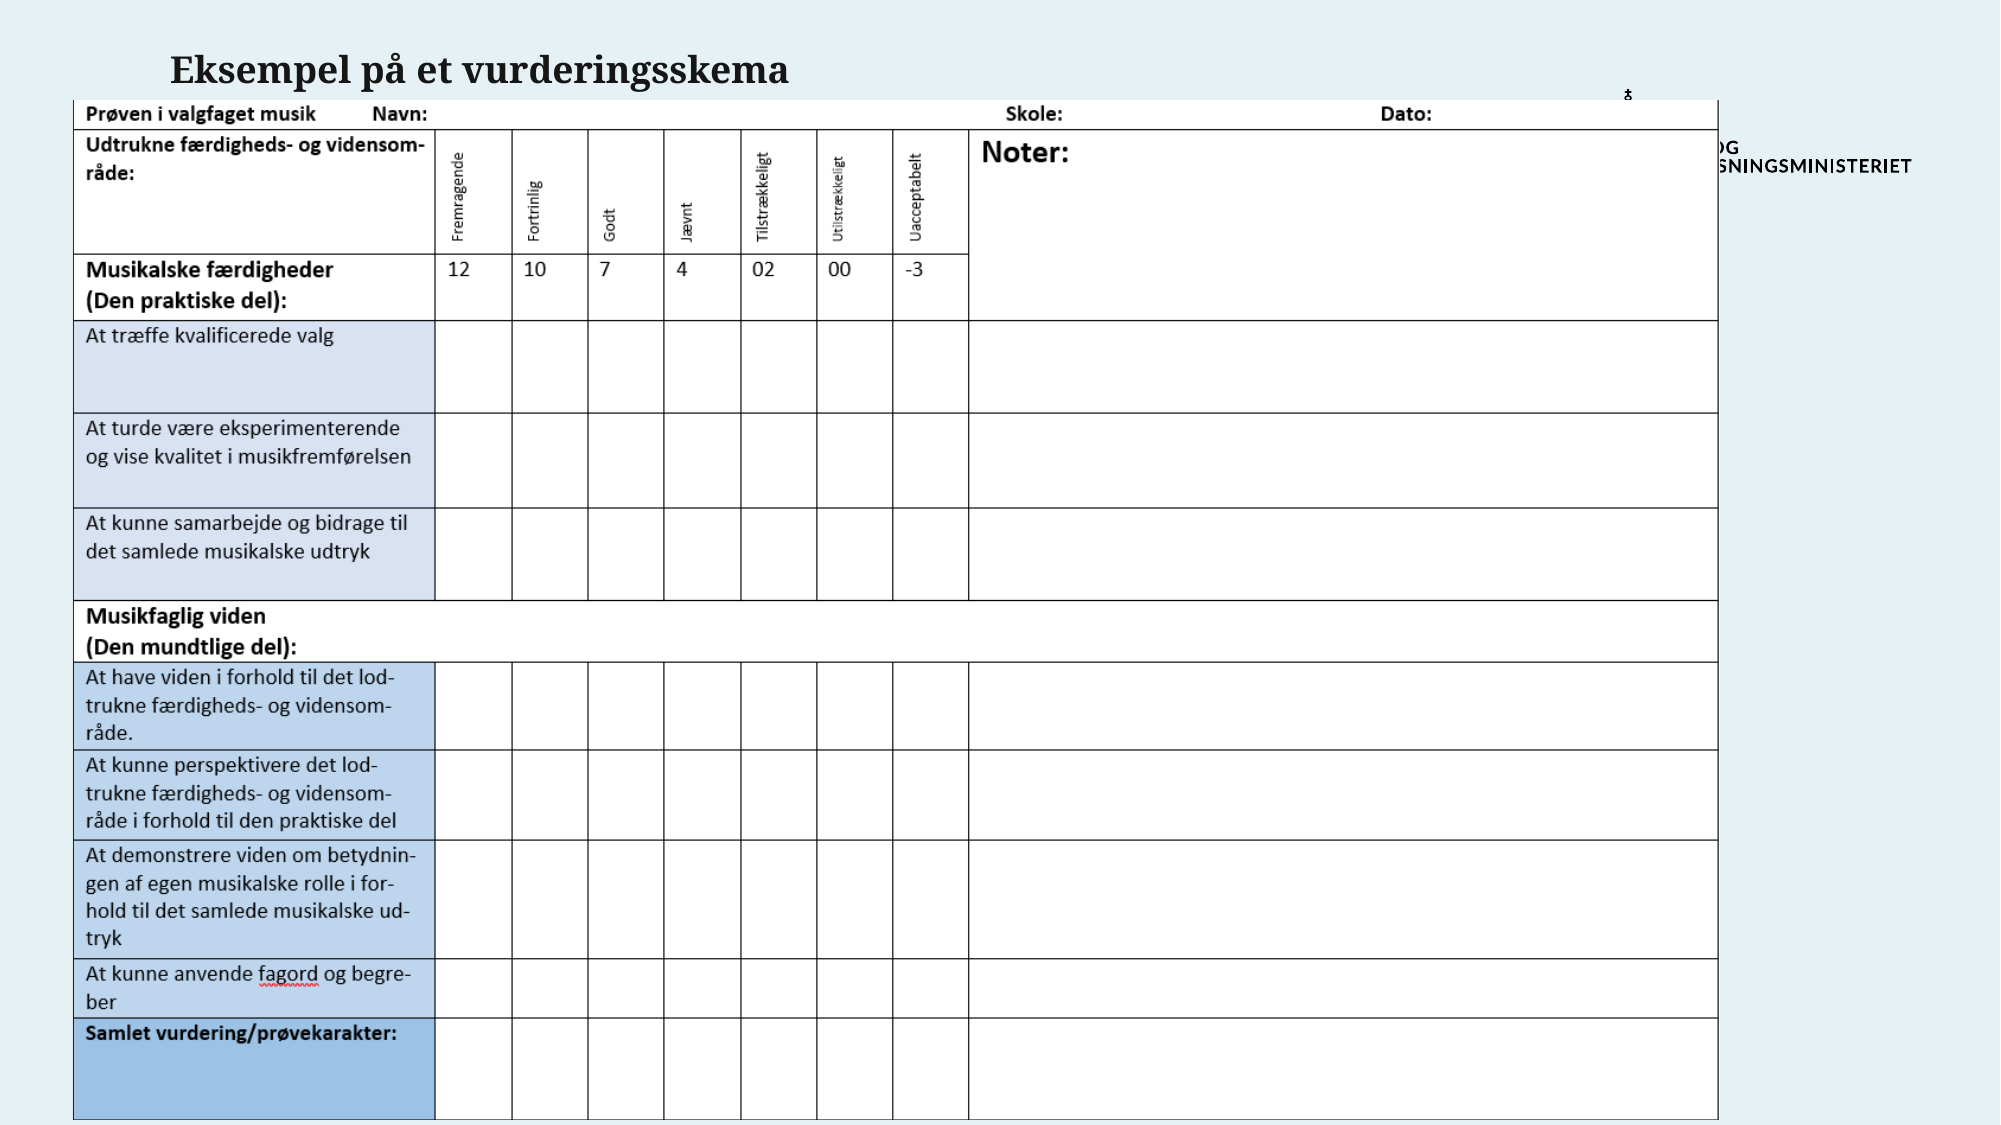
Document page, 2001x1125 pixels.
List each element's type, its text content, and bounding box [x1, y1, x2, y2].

text_box Eksempel på et vurderingsskema [155, 39, 825, 99]
picture [72, 100, 1721, 1120]
